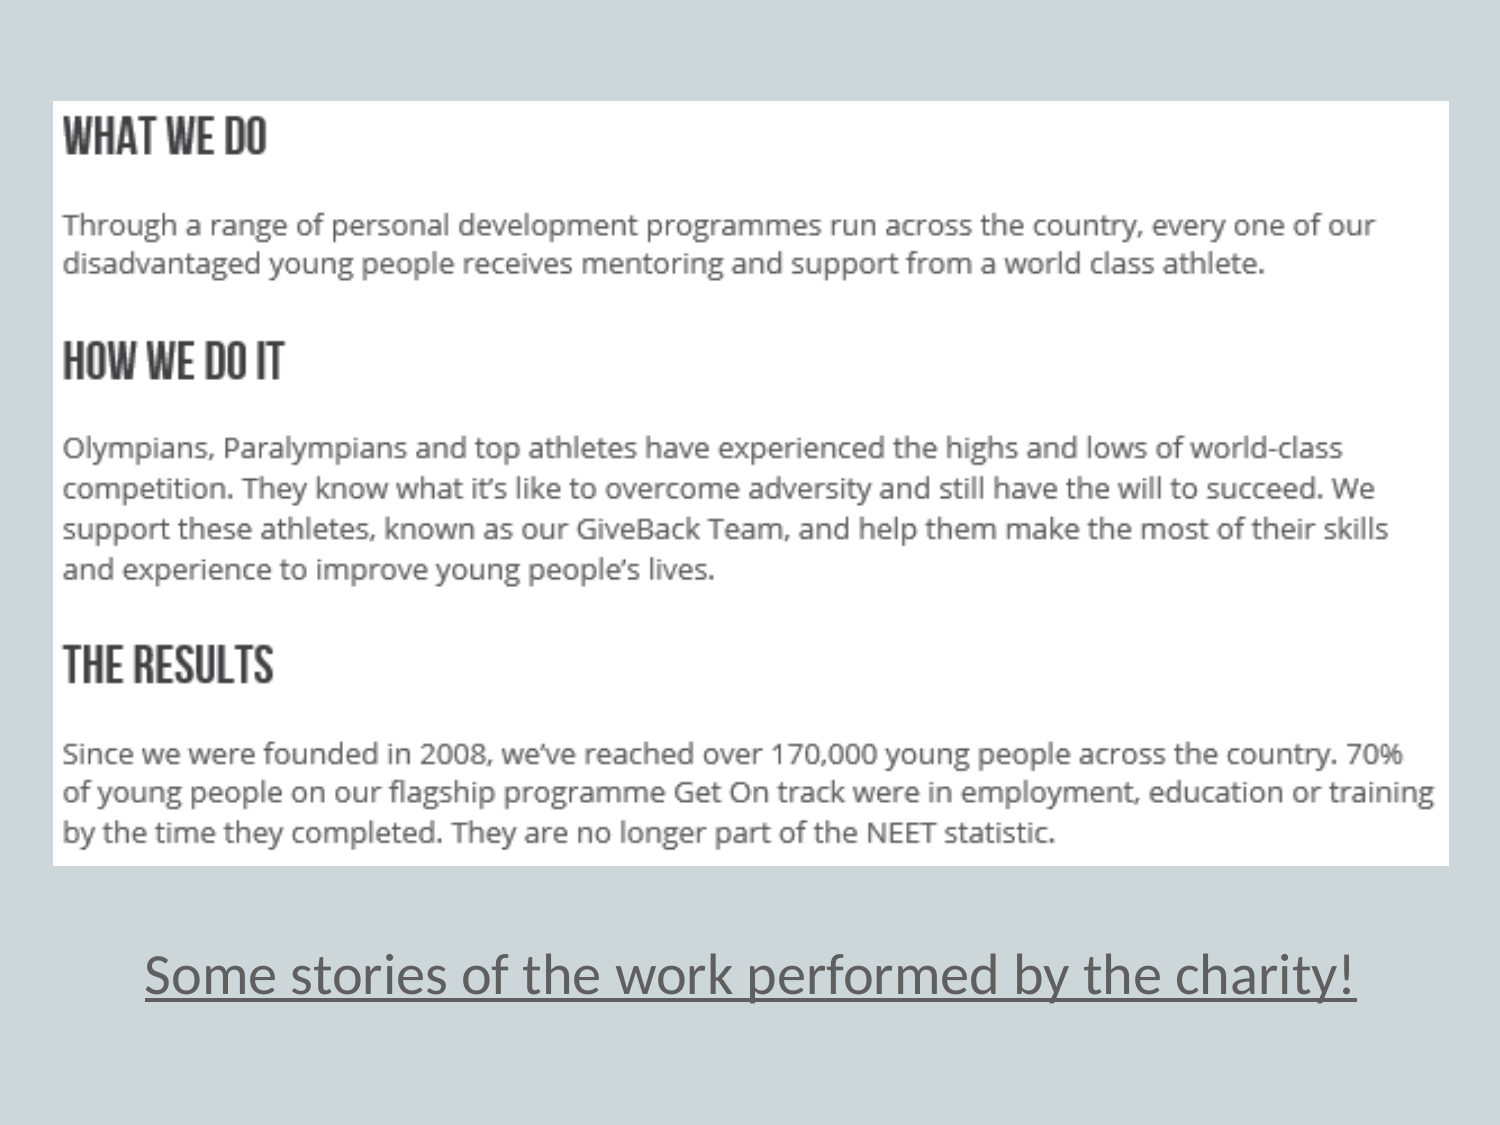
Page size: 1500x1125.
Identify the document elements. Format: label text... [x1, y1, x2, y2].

list Some stories of the work performed by the charity! [53, 928, 1449, 1047]
picture [53, 101, 1449, 866]
